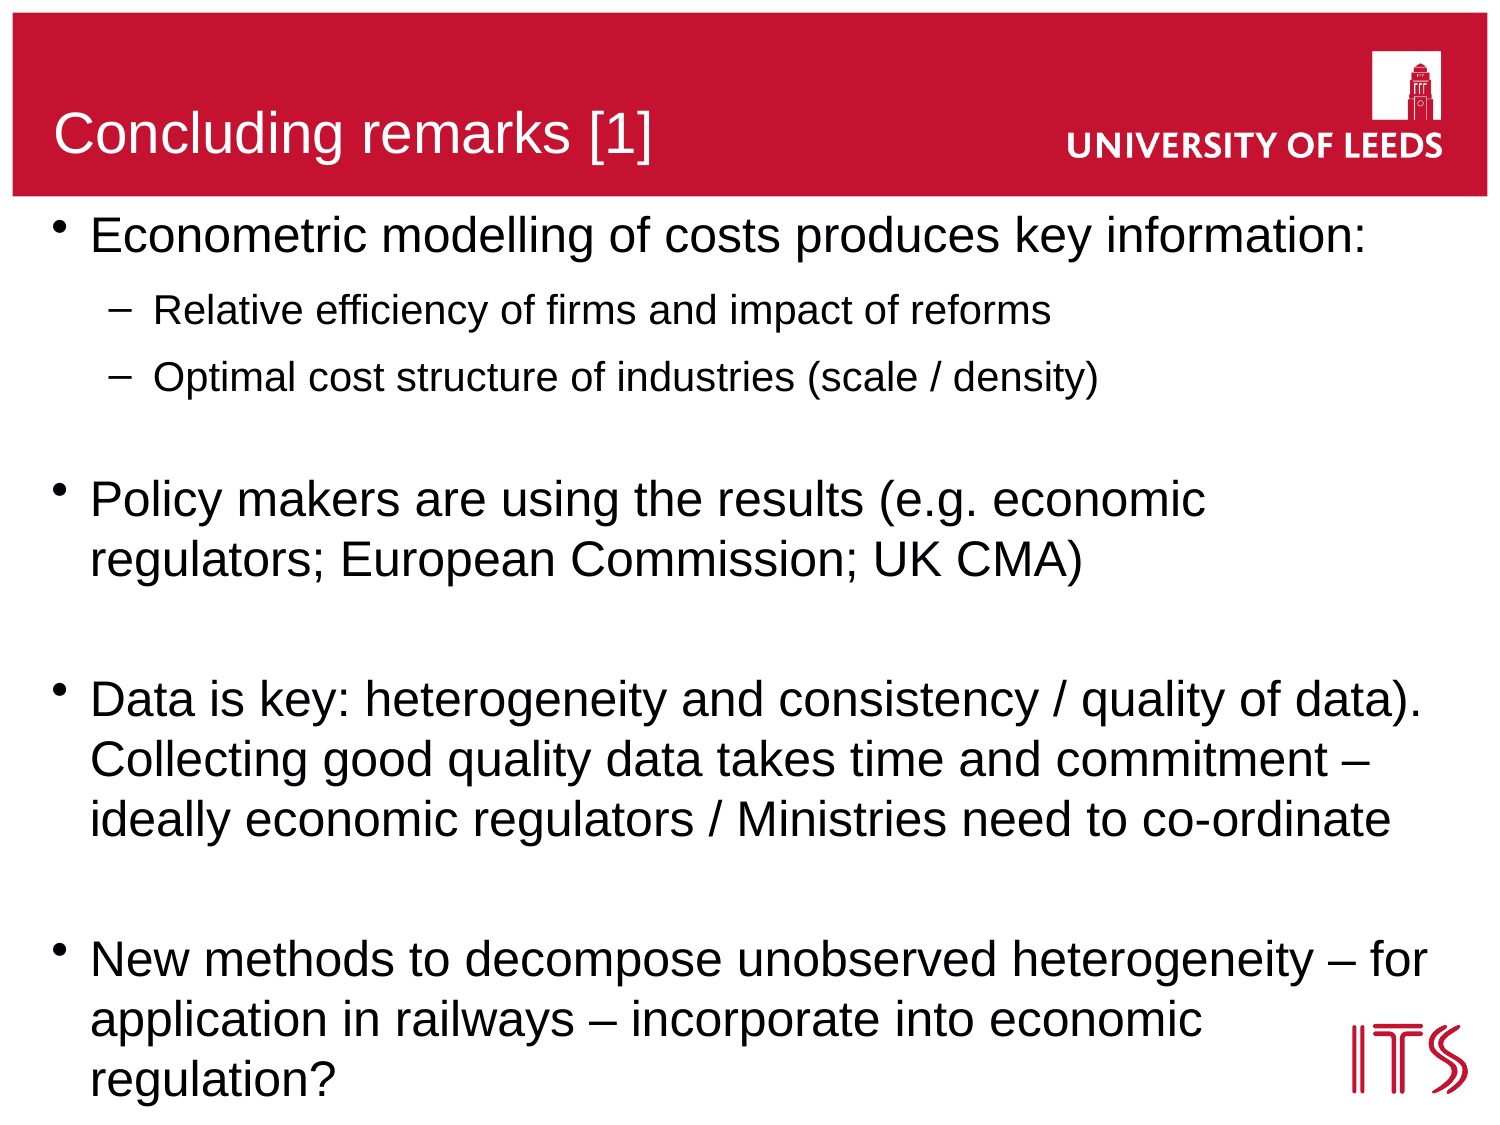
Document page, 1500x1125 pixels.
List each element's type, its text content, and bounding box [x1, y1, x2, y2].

title Concluding remarks [1] [53, 43, 854, 165]
list Econometric modelling of costs produces key information: Relative efficiency of firms and impact of reforms Optimal cost structure of industries (scale / density) Policy makers are using the results (e.g. economic regulators; European Commission; UK CMA) Data is key: heterogeneity and consistency / quality of data). Collecting good quality data takes time and commitment – ideally economic regulators / Ministries need to co-ordinate New methods to decompose unobserved heterogeneity – for application in railways – incorporate into economic regulation? [51, 202, 1435, 1065]
picture [1068, 51, 1442, 158]
